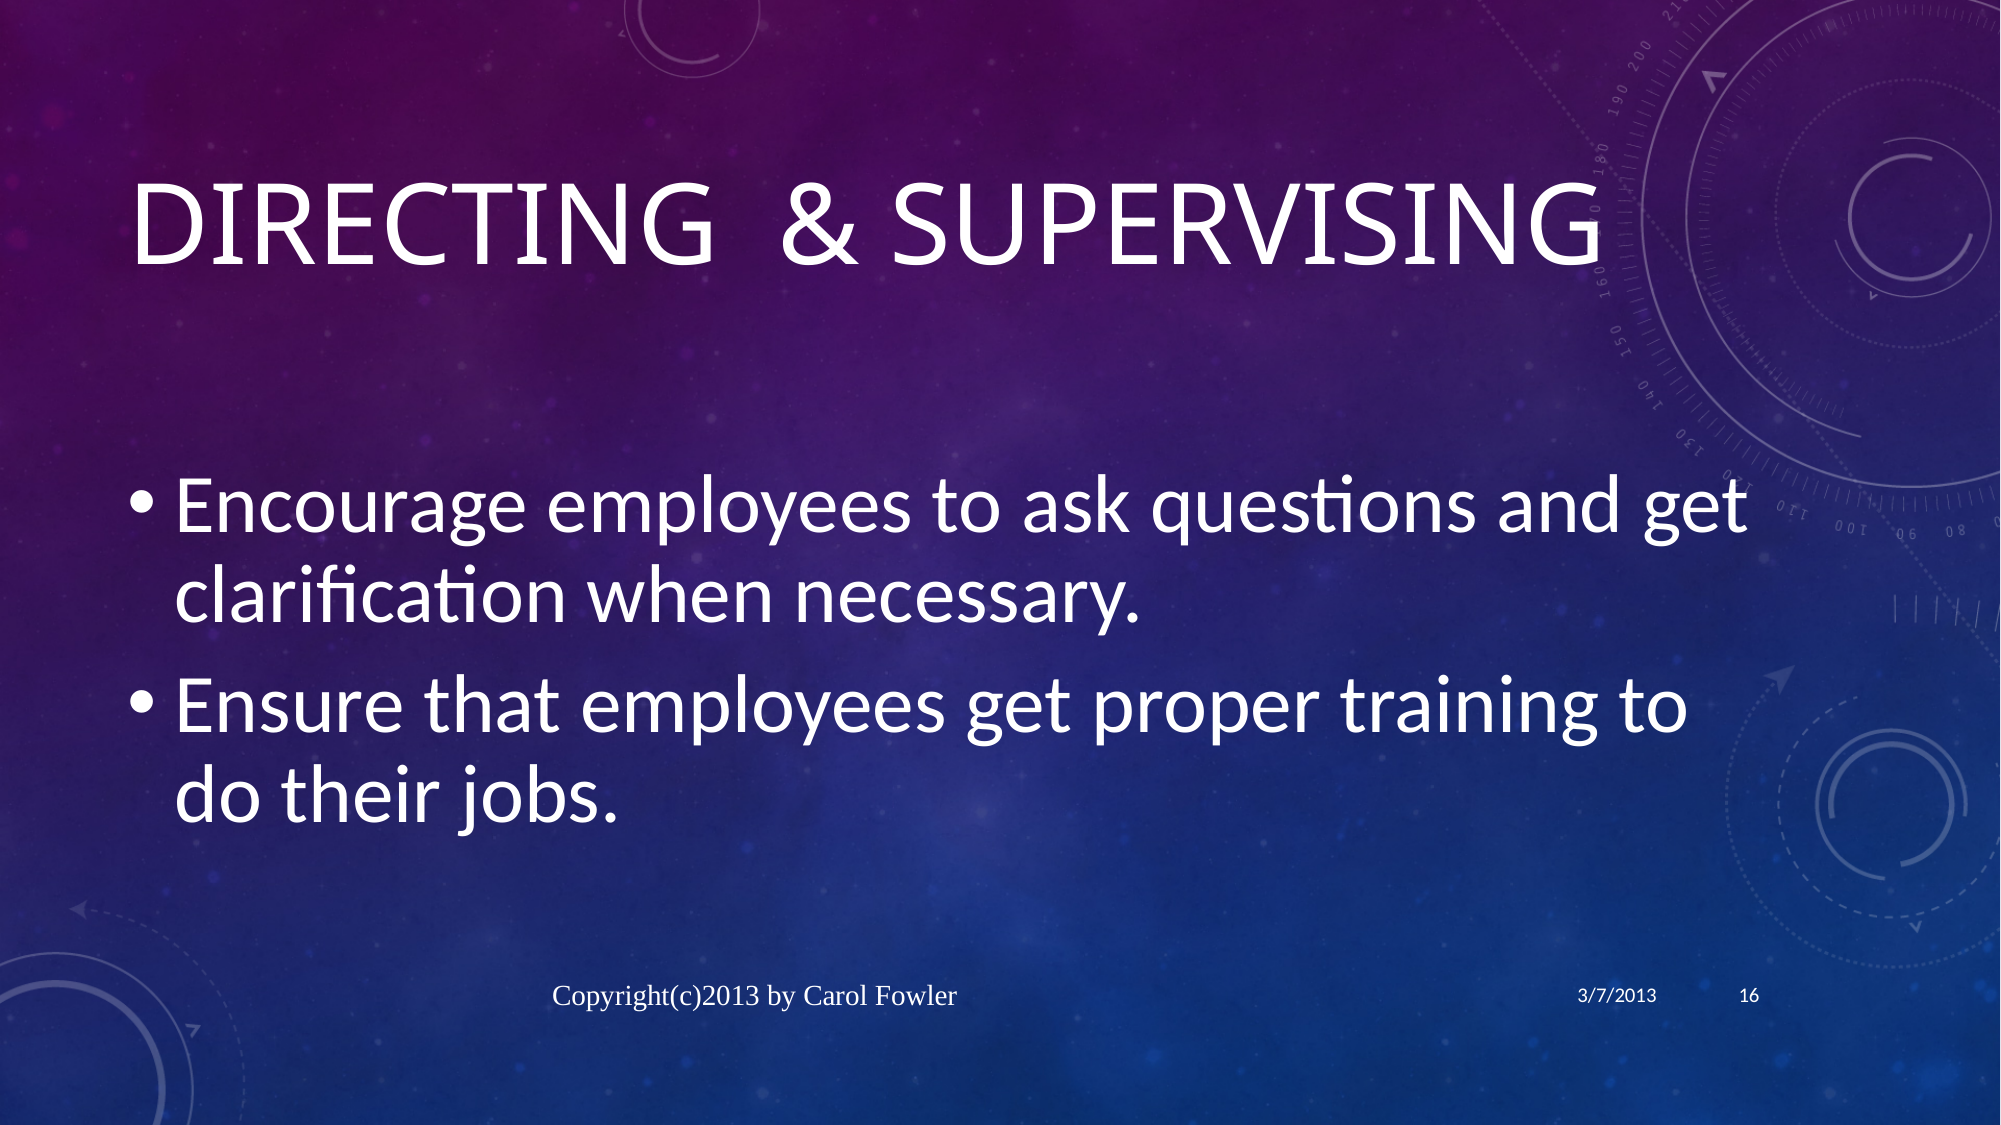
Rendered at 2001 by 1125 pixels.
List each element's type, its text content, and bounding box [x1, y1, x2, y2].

picture [0, 0, 2001, 1125]
title Directing & Supervising [112, 99, 1775, 339]
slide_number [1409, 963, 1672, 1025]
list Encourage employees to ask questions and get clarification when necessary. Ensure that employees get proper training to do their jobs. [112, 351, 1775, 950]
slide_number 16 [1684, 963, 1775, 1025]
footer Copyright(c)2013 by Carol Fowler [112, 963, 1397, 1025]
